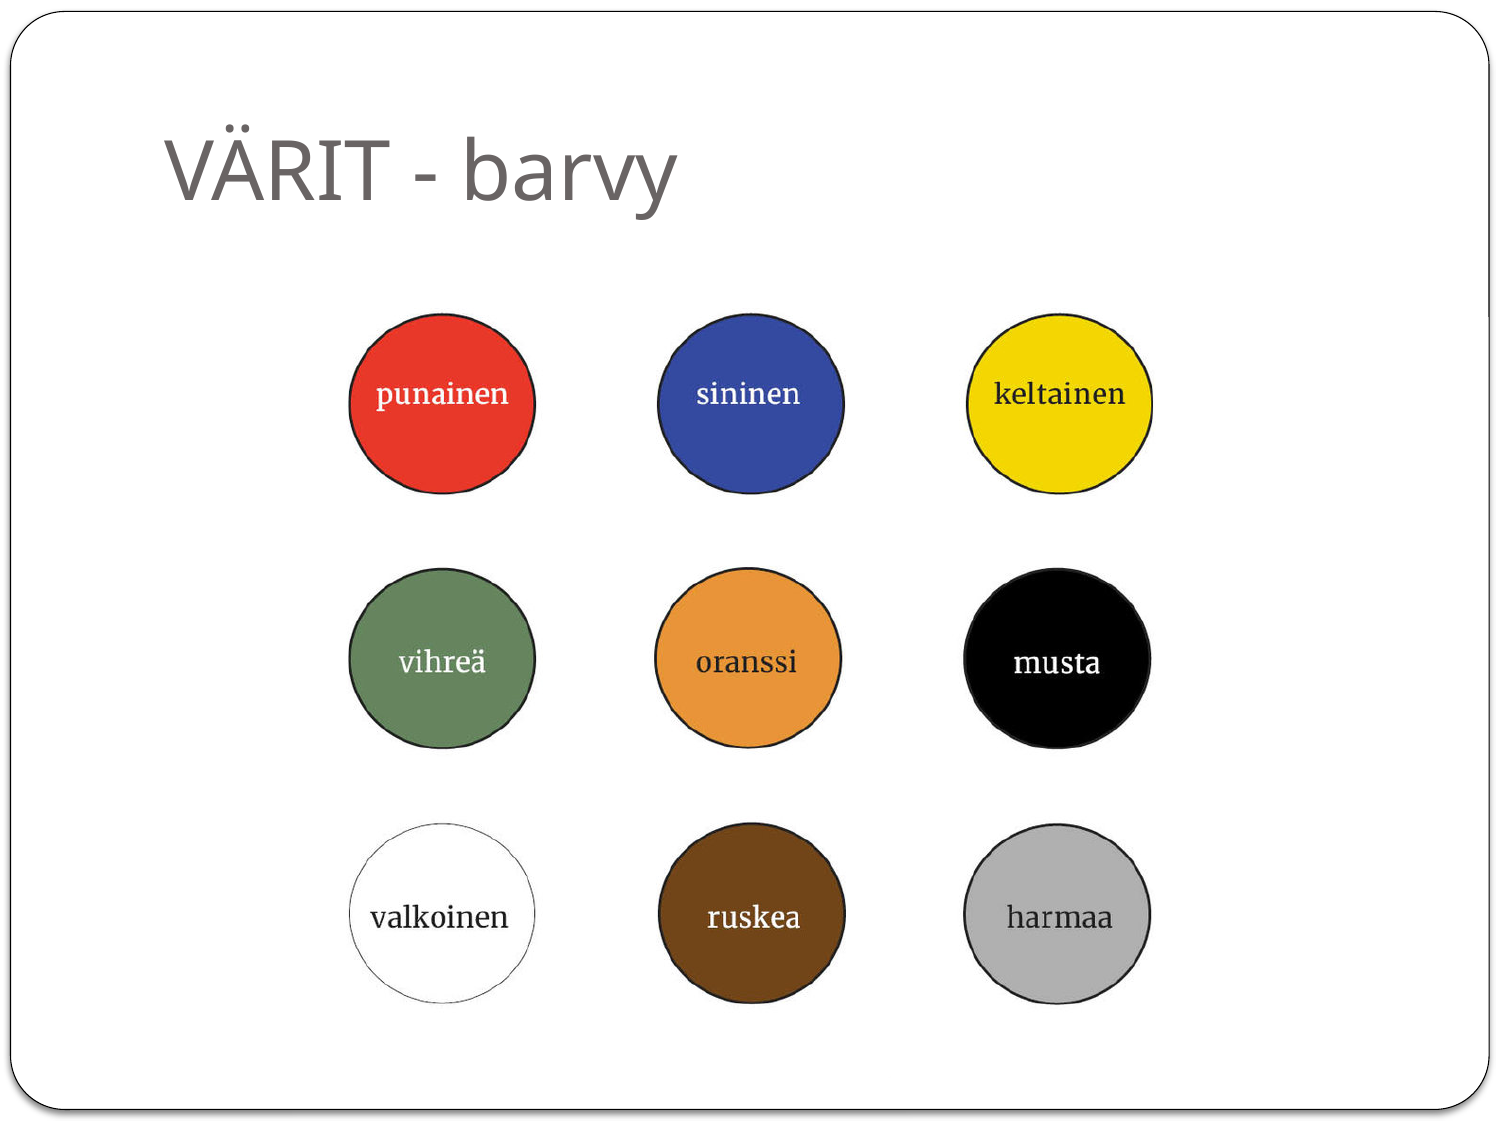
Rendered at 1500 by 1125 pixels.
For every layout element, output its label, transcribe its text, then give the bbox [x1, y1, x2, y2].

title VÄRIT - barvy [150, 45, 1425, 233]
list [324, 243, 1197, 1078]
